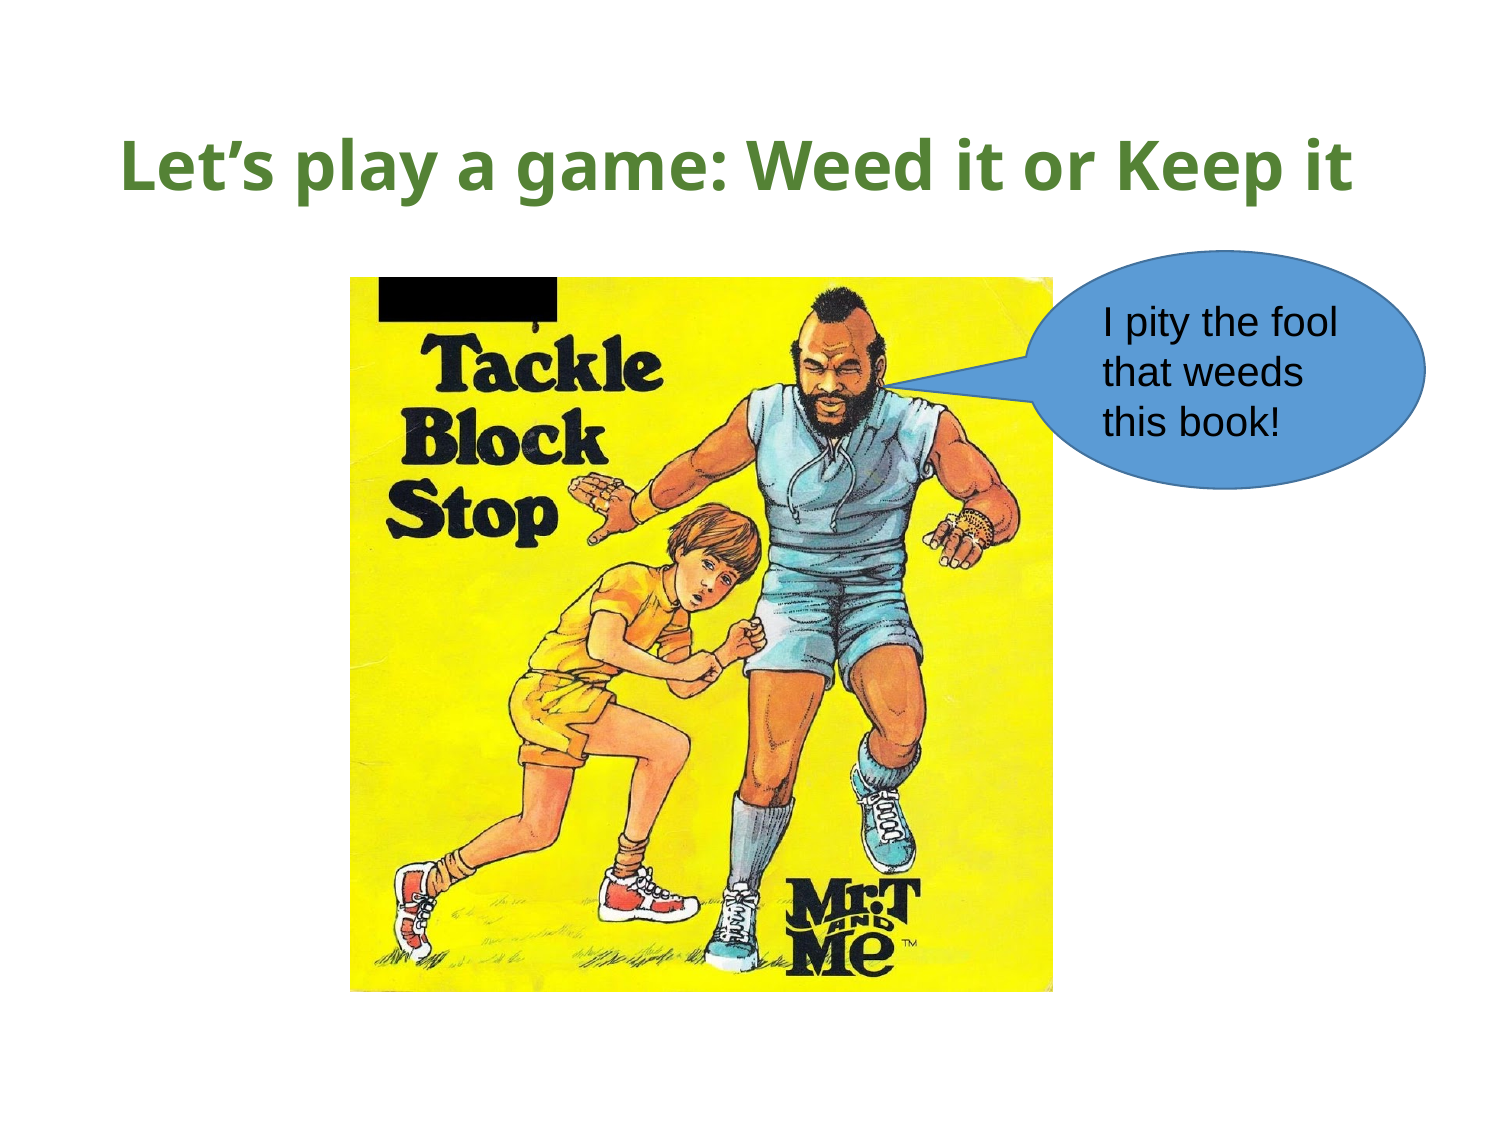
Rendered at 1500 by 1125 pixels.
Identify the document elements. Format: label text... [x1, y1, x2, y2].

text_box [1053, 250, 1426, 490]
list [349, 277, 1053, 992]
text_box I pity the fool that weeds this book! [1087, 287, 1363, 453]
title Let’s play a game: Weed it or Keep it [103, 59, 1397, 278]
